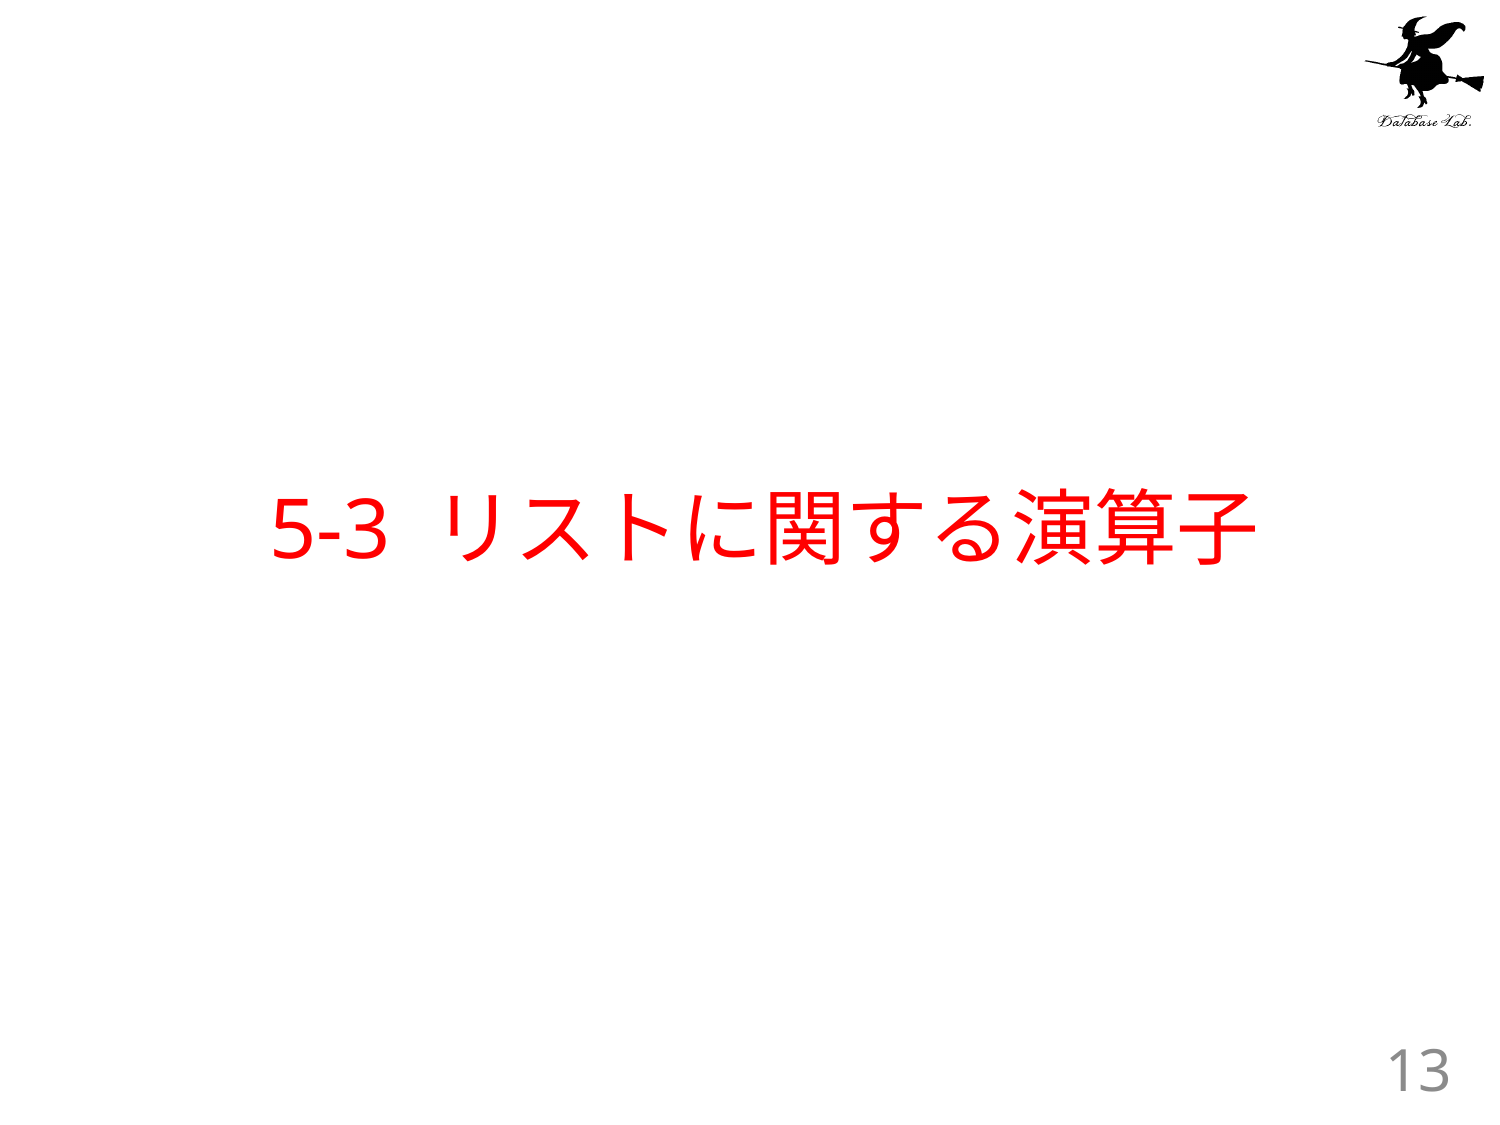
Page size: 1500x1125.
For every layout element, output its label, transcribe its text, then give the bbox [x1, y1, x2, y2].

slide_number 13 [1129, 1042, 1467, 1103]
picture [1362, 14, 1486, 130]
title 5-3 リストに関する演算子 [80, 405, 1449, 584]
